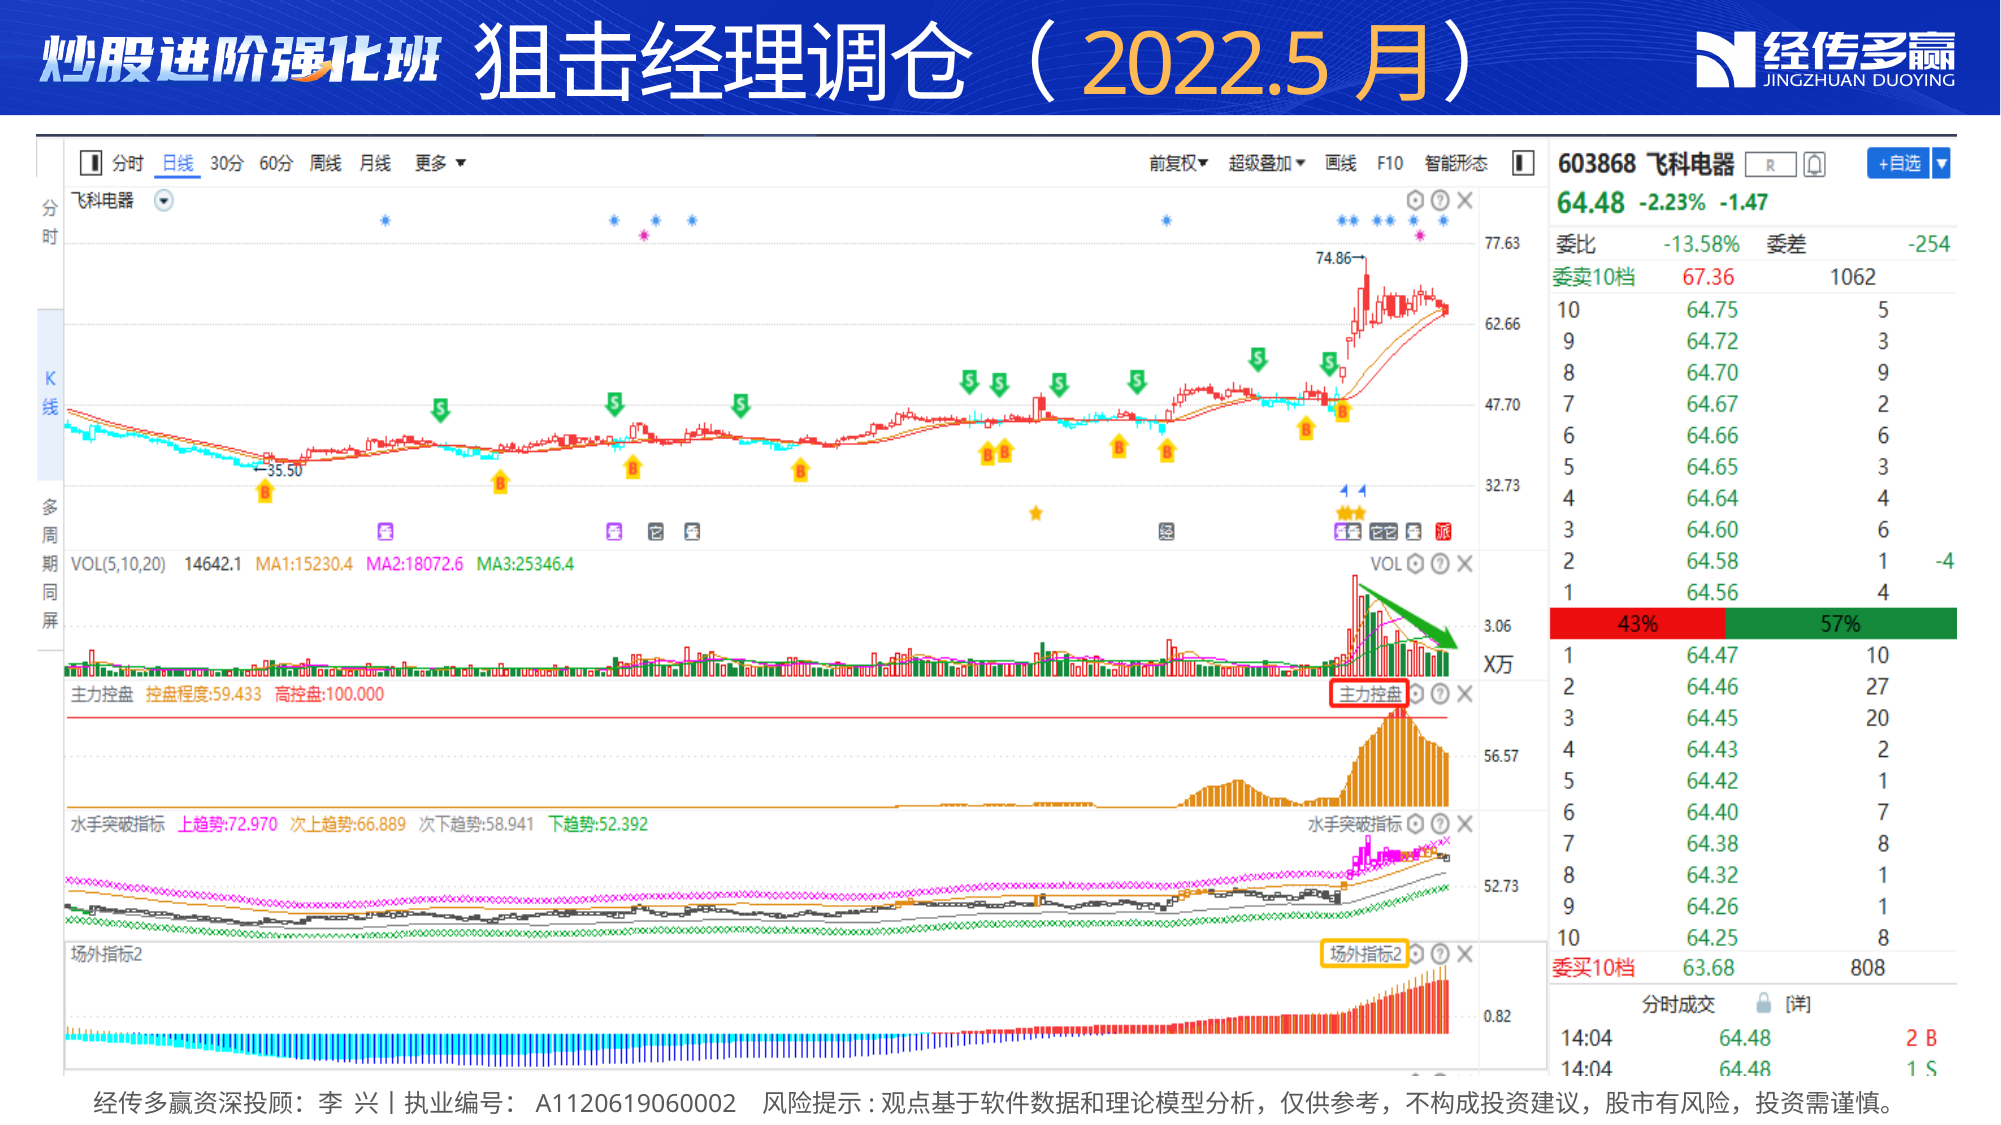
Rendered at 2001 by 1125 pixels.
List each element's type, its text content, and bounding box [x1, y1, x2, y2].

text_box 狙击经理调仓（2022.5月） [0, 0, 2000, 225]
picture [0, 0, 2001, 1125]
